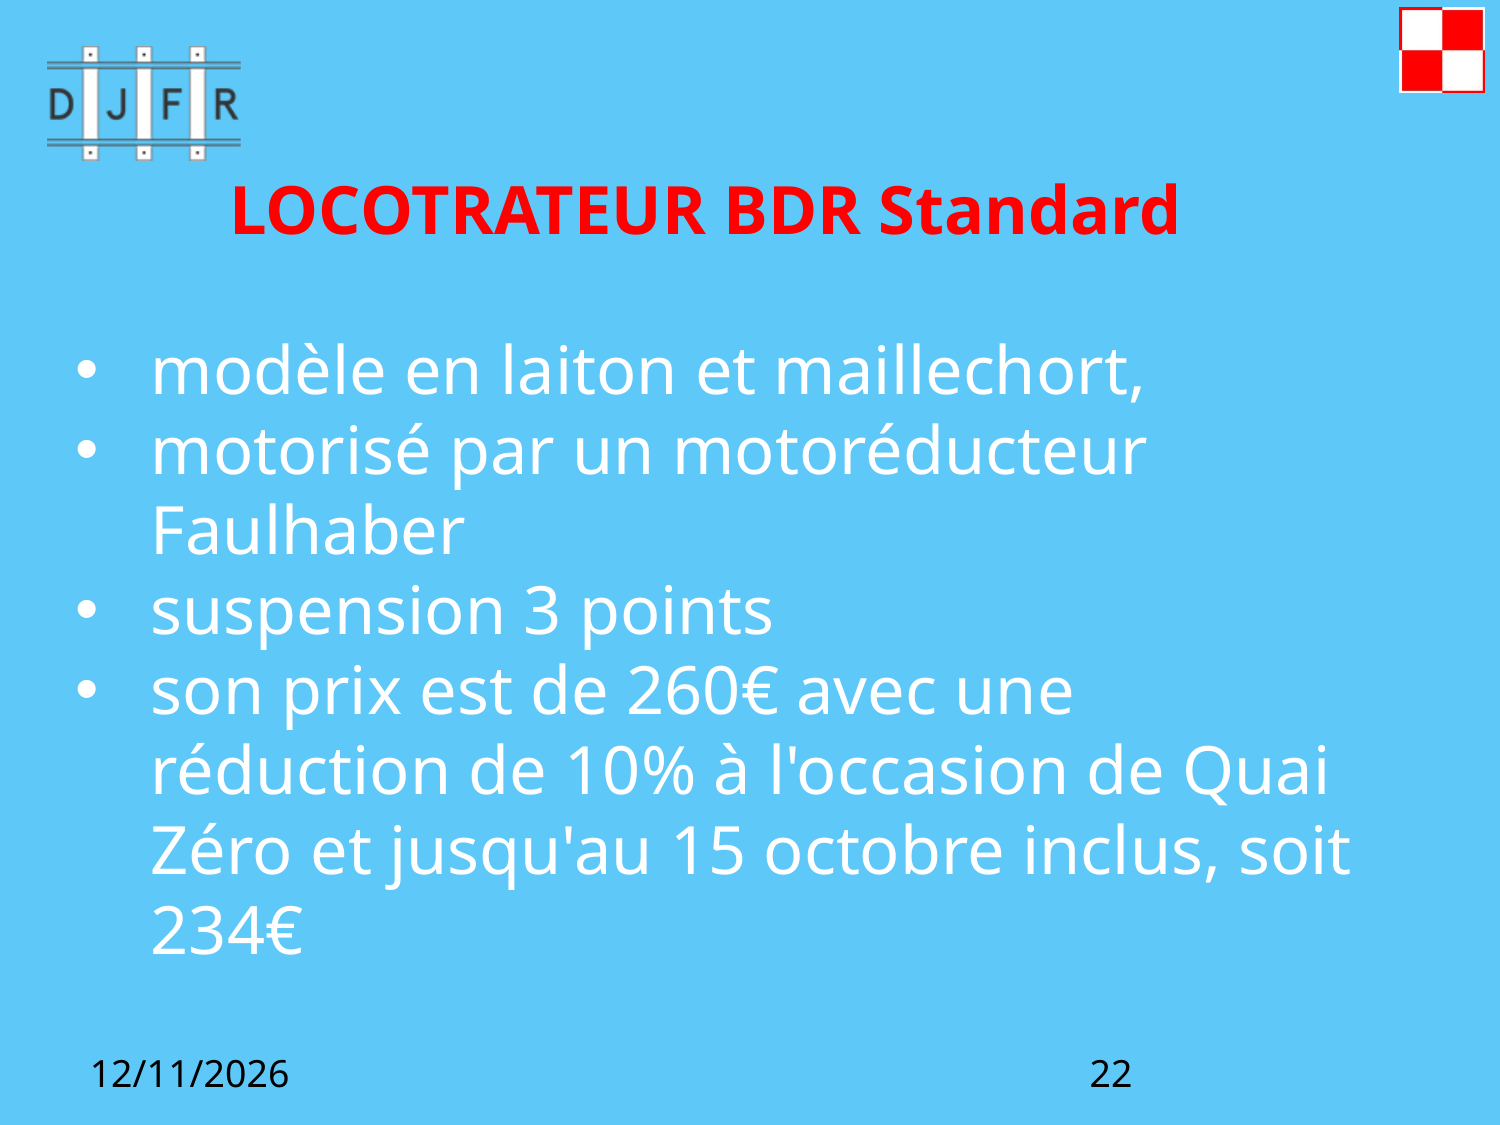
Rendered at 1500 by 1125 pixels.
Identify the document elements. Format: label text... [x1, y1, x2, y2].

text_box 16/12/2022 [74, 1042, 425, 1103]
text_box LOCOTRATEUR BDR Standard modèle en laiton et maillechort, motorisé par un motoréducteur Faulhaber suspension 3 points son prix est de 260€ avec une réduction de 10% à l'occasion de Quai Zéro et jusqu'au 15 octobre inclus, soit 234€ [53, 160, 1377, 976]
picture [1399, 7, 1485, 93]
picture [47, 46, 243, 162]
text_box 22 [1074, 1042, 1425, 1103]
